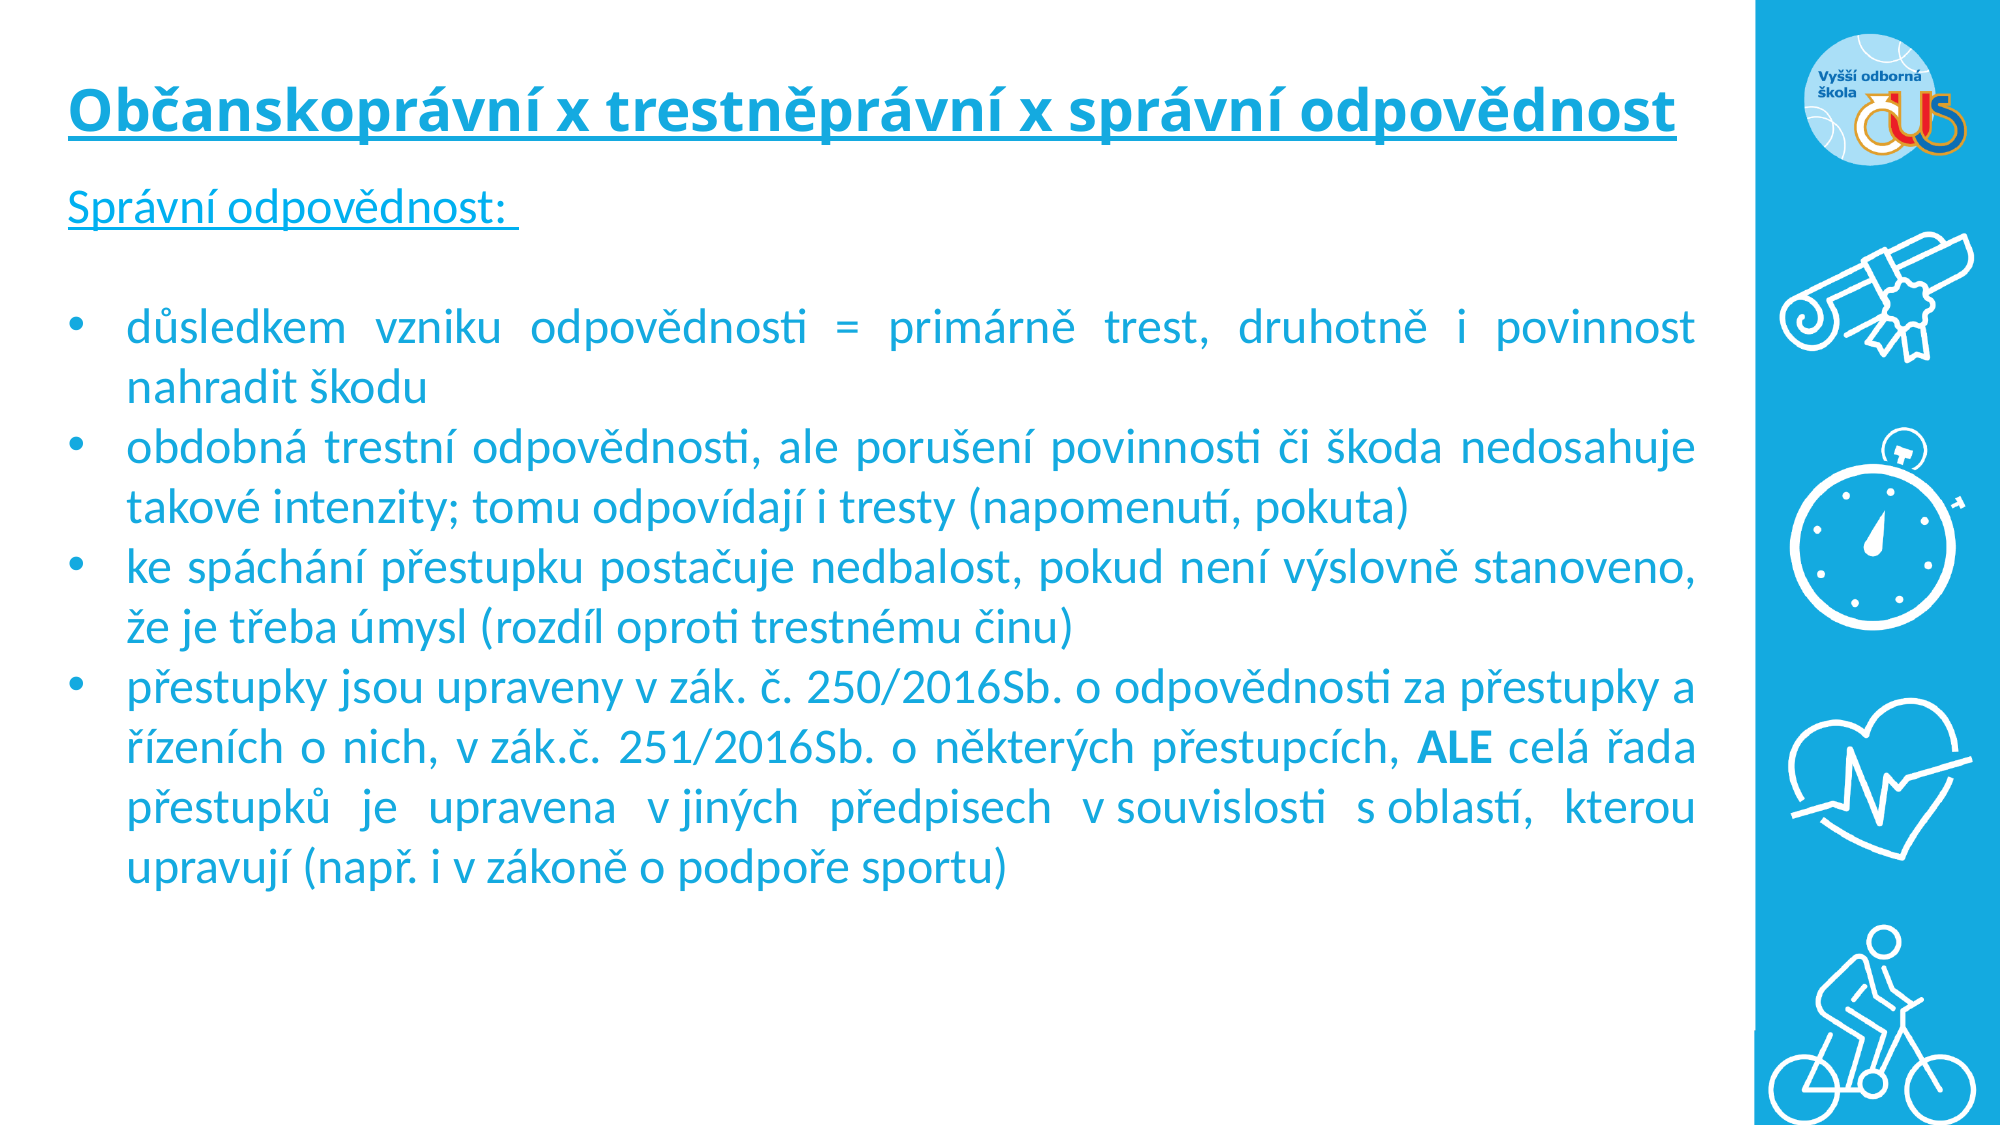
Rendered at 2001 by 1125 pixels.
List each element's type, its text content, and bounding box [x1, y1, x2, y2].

title Občanskoprávní x trestněprávní x správní odpovědnost [52, 59, 1713, 165]
list Správní odpovědnost: důsledkem vzniku odpovědnosti = primárně trest, druhotně i povinnost nahradit škodu obdobná trestní odpovědnosti, ale porušení povinnosti či škoda nedosahuje takové intenzity; tomu odpovídají i tresty (napomenutí, pokuta) ke spáchání přestupku postačuje nedbalost, pokud není výslovně stanoveno, že je třeba úmysl (rozdíl oproti trestnému činu) přestupky jsou upraveny v zák. č. 250/2016Sb. o odpovědnosti za přestupky a řízeních o nich, v zák.č. 251/2016Sb. o některých přestupcích, ALE celá řada přestupků je upravena v jiných předpisech v souvislosti s oblastí, kterou upravují (např. i v zákoně o podpoře sportu) [52, 165, 1713, 1080]
picture [1754, 0, 2000, 1125]
